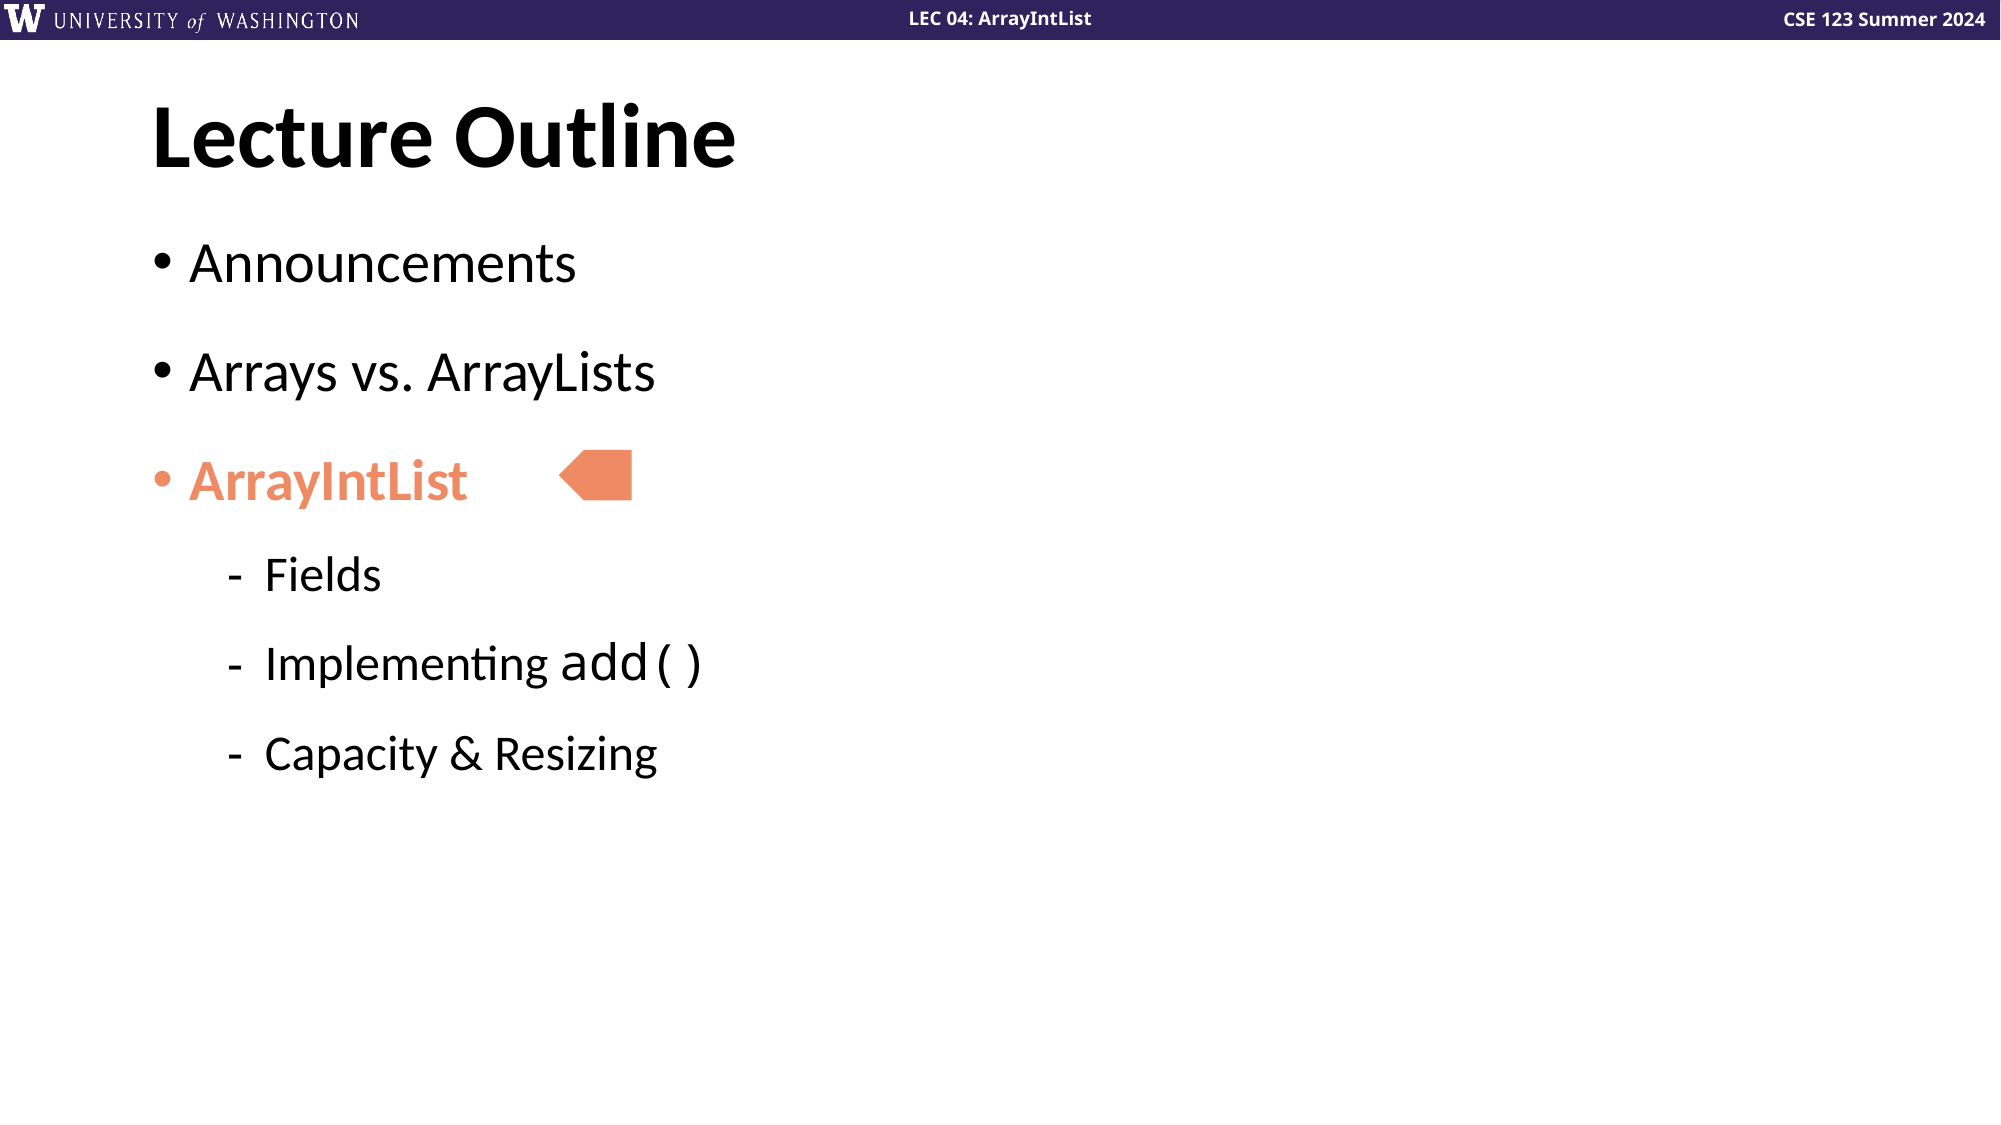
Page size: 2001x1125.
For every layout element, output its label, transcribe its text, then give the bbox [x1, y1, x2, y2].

picture [4, 4, 358, 33]
text_box [557, 448, 633, 502]
list Announcements Arrays vs. ArrayLists ArrayIntList Fields Implementing add() Capacity & Resizing [137, 224, 1863, 1014]
title Lecture Outline [137, 74, 1863, 200]
